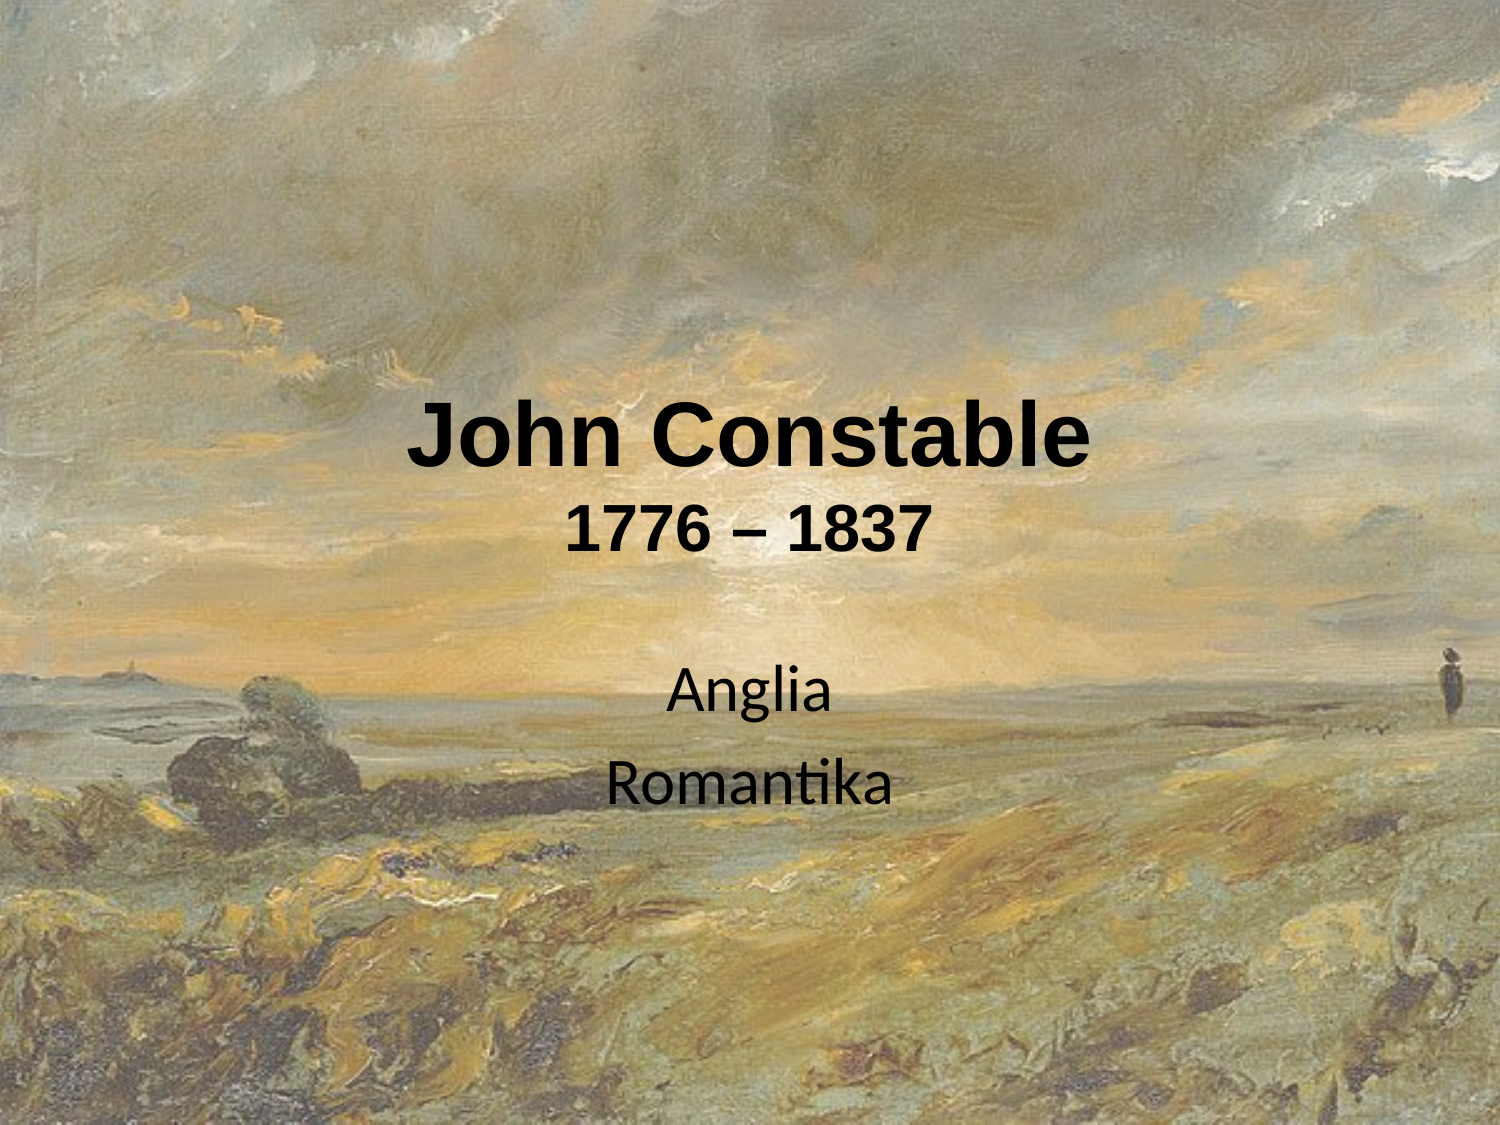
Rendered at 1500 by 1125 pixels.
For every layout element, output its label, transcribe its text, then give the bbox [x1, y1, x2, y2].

title John Constable 1776 – 1837 [112, 349, 1388, 591]
subtitle Anglia Romantika [225, 637, 1275, 925]
